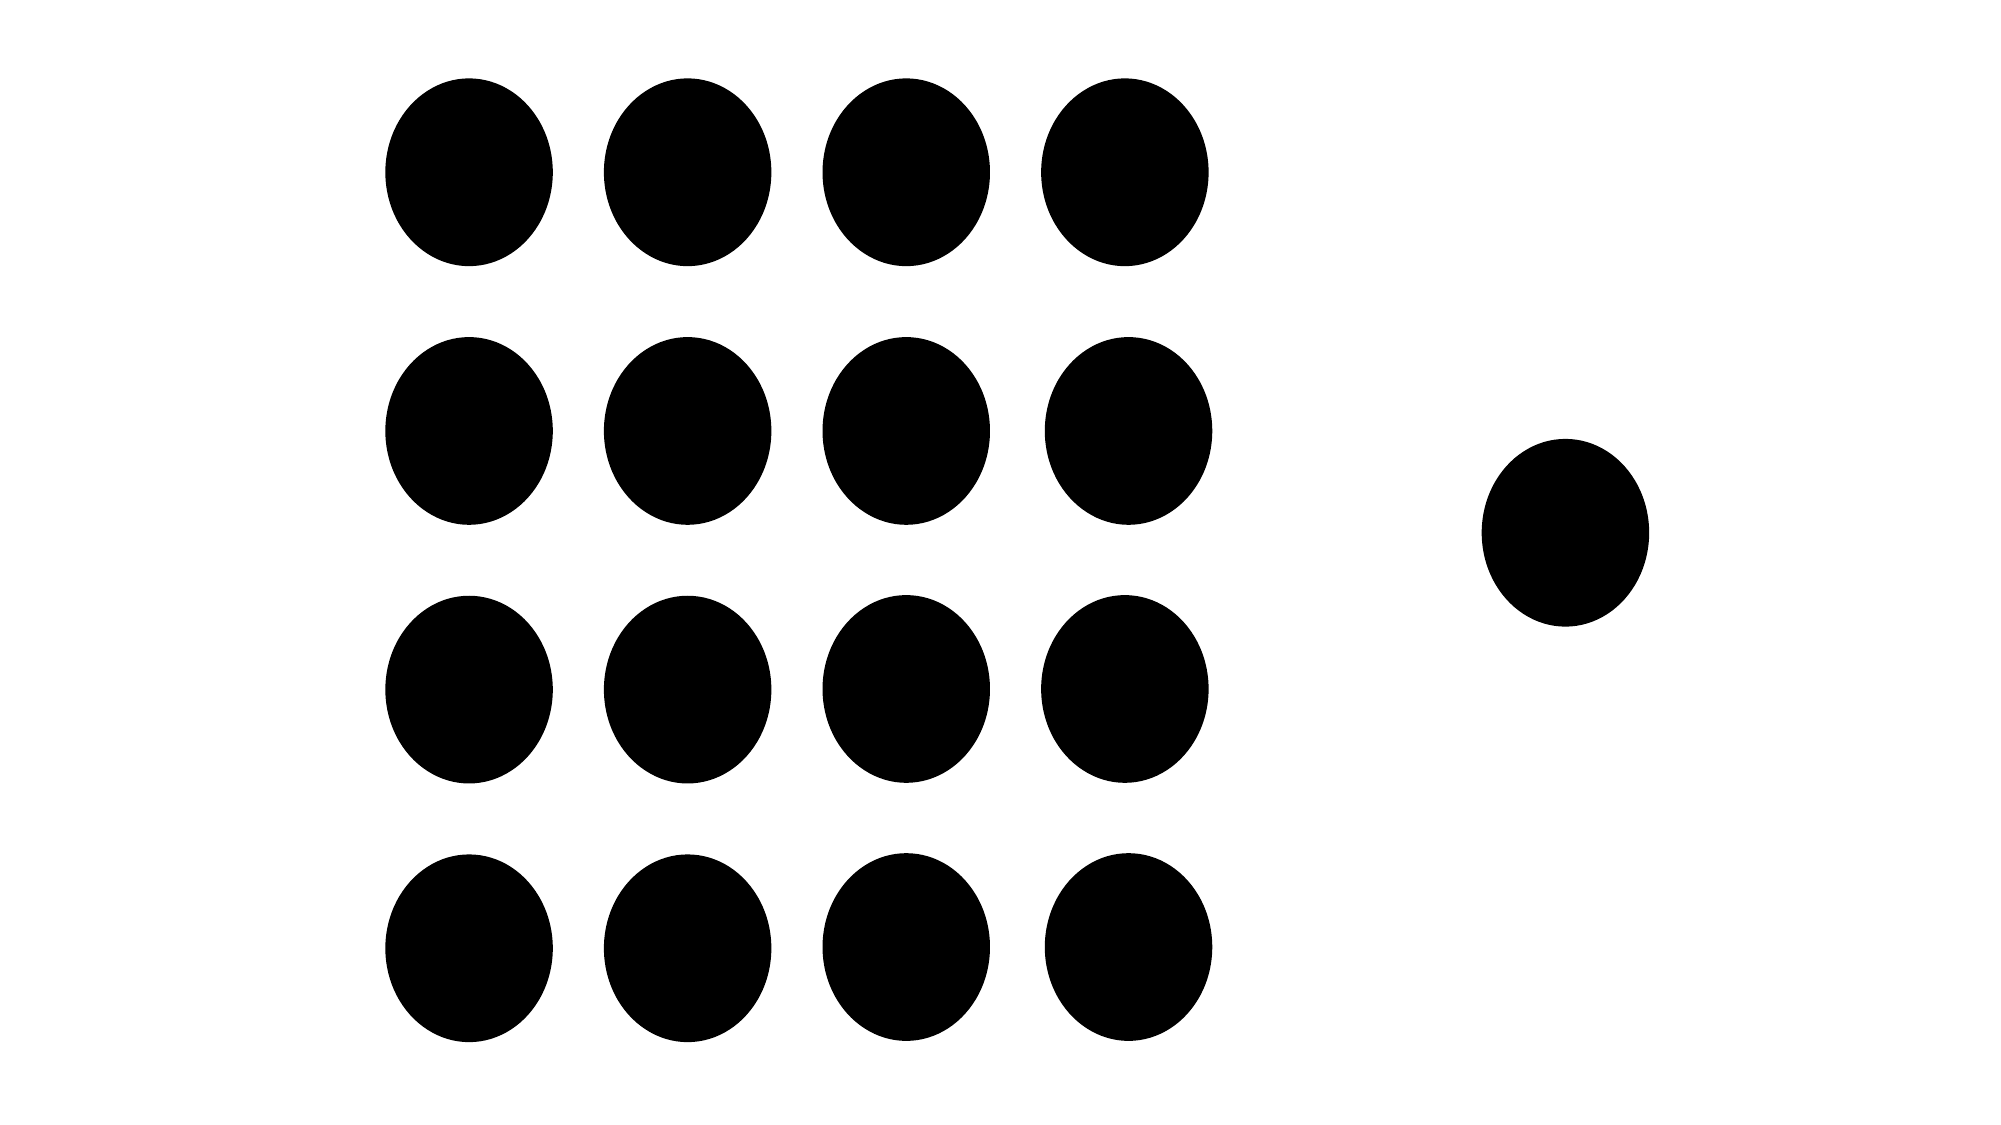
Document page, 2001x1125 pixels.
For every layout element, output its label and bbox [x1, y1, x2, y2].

text_box [386, 79, 1649, 1042]
